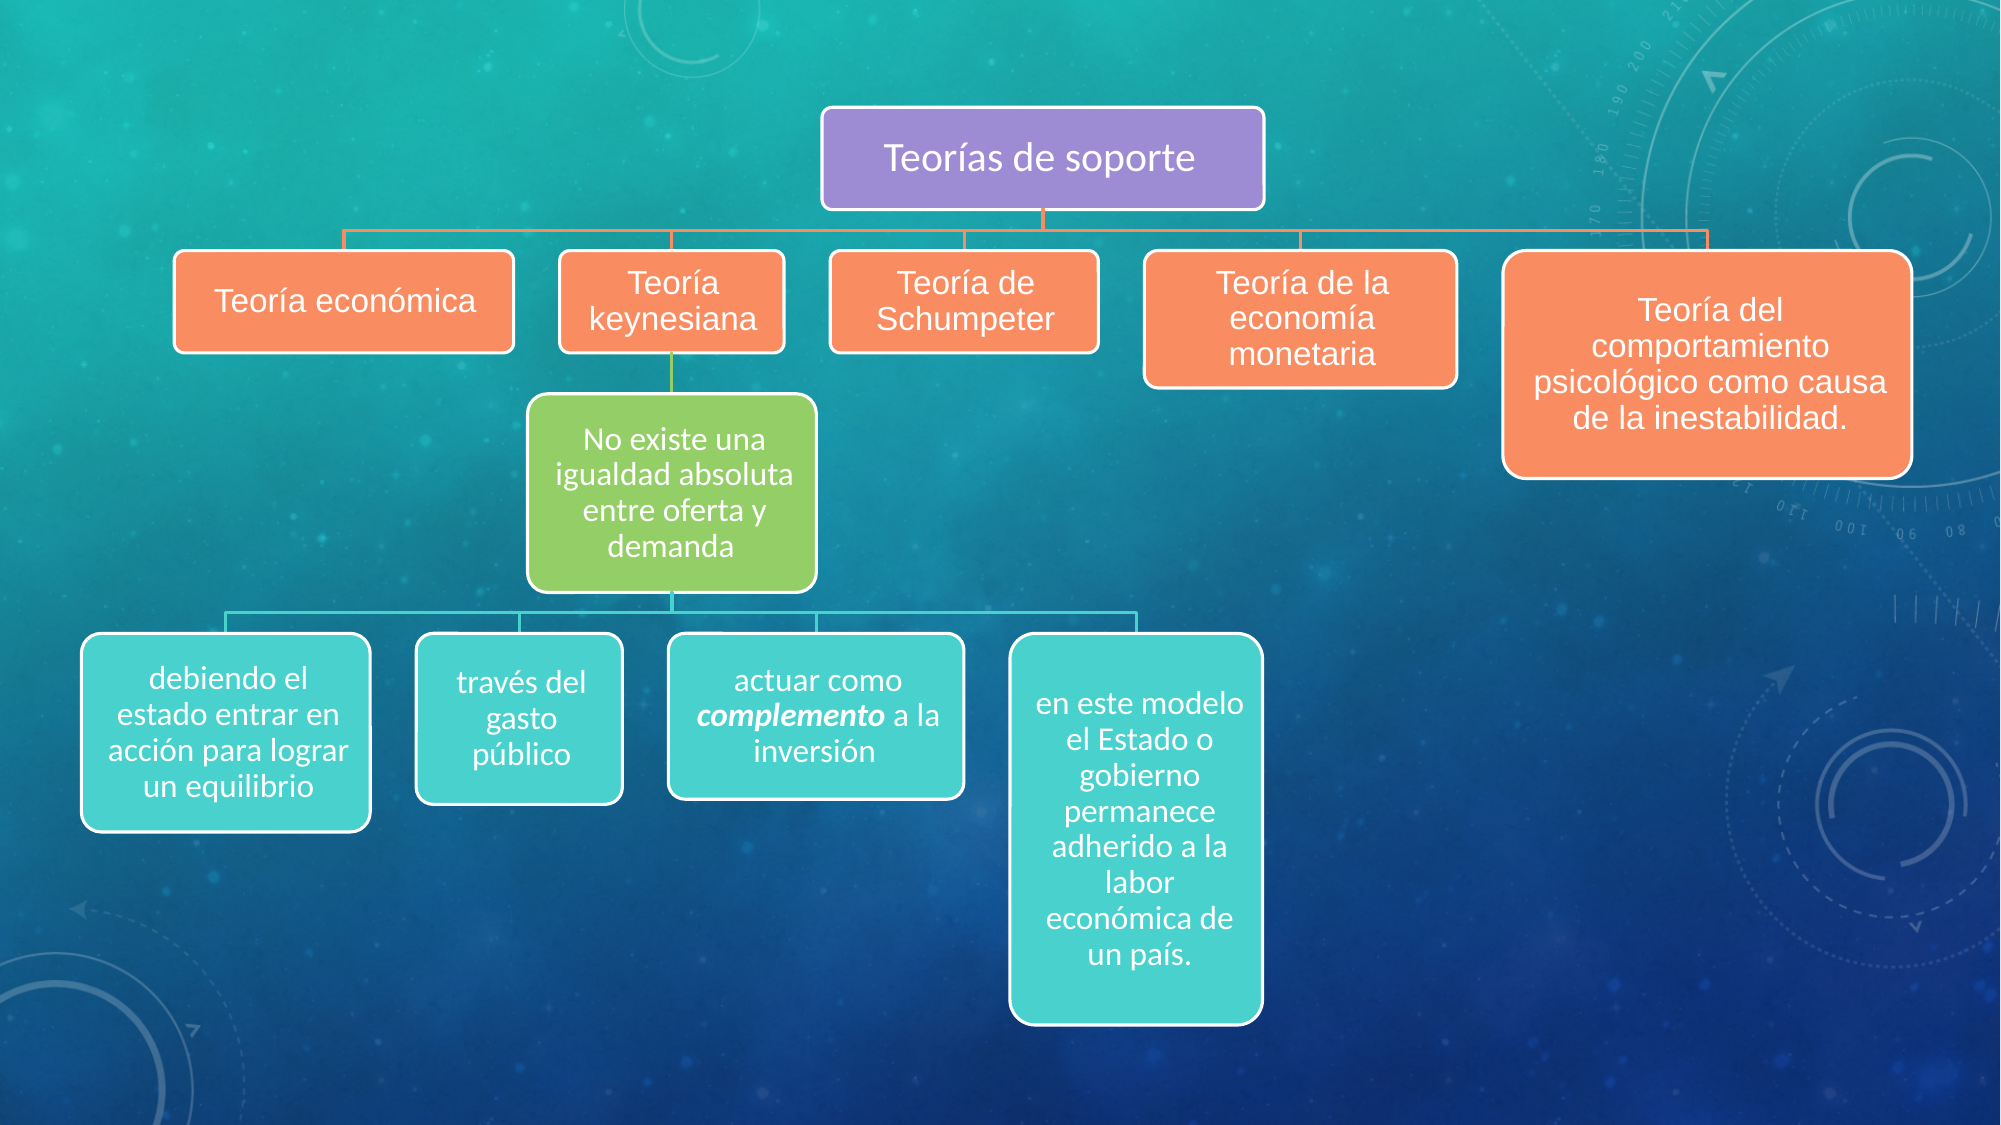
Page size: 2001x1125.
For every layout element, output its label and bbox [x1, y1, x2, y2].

picture [0, 0, 2001, 1125]
text_box [79, 57, 1914, 1075]
